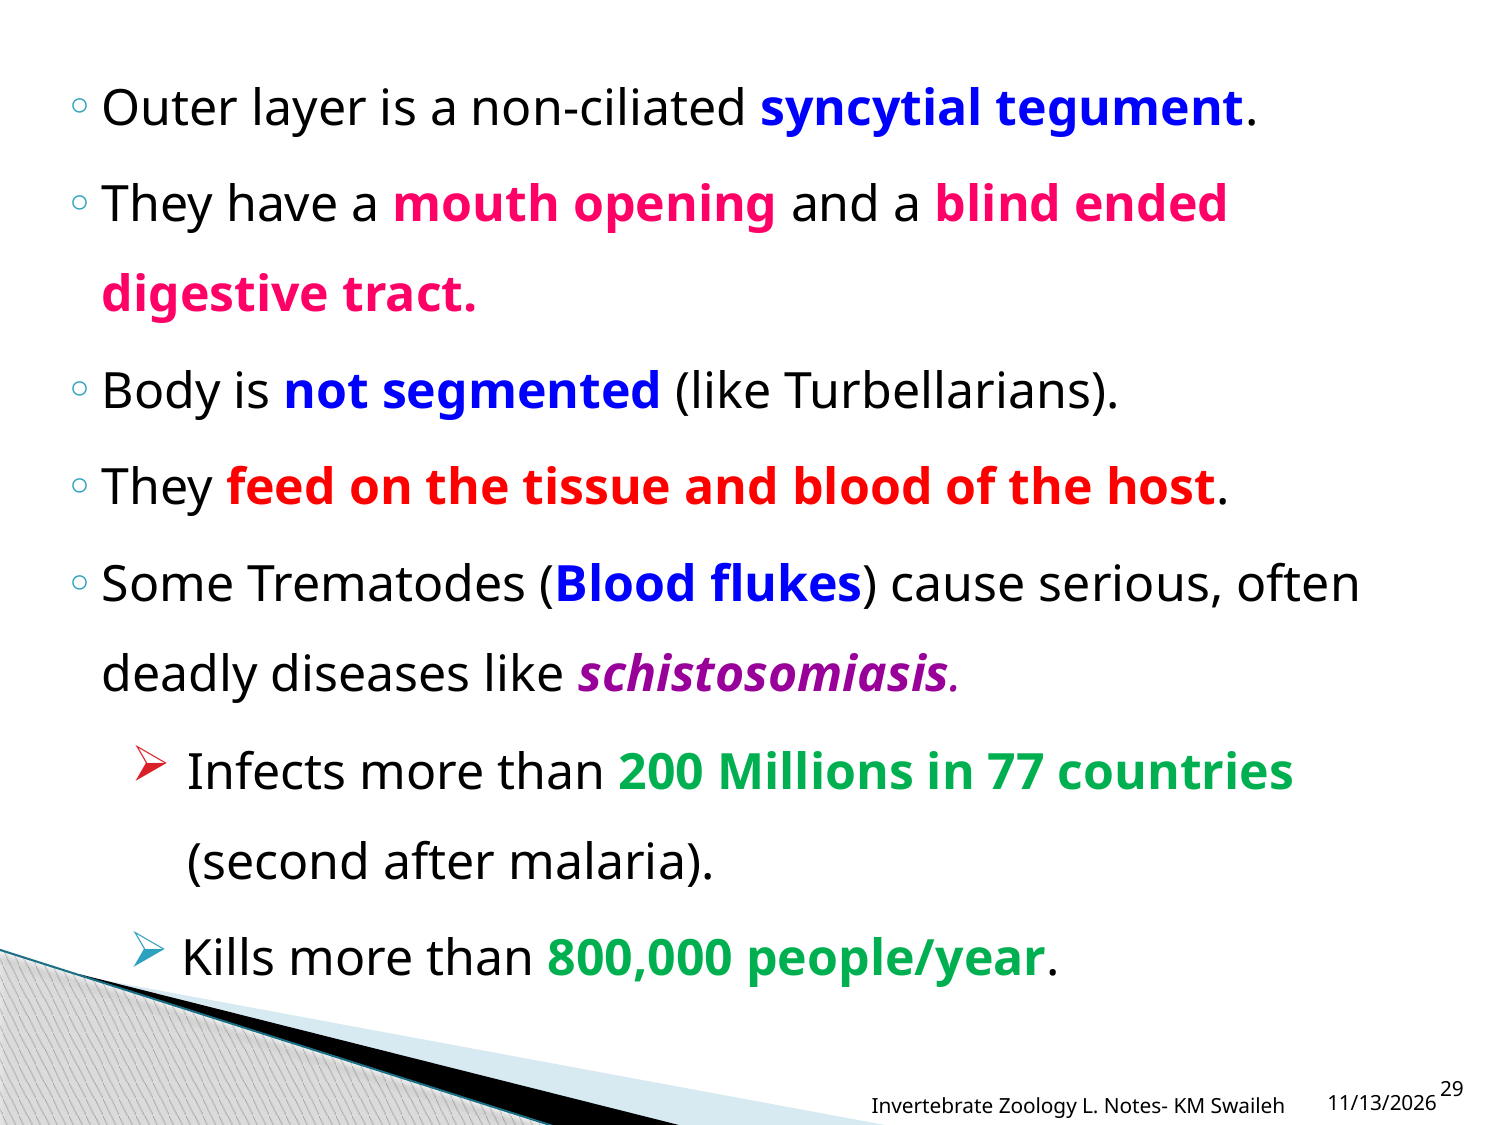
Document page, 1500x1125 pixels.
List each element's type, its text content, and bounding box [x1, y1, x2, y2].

slide_number 29 [1418, 1051, 1479, 1112]
list Outer layer is a non-ciliated syncytial tegument. They have a mouth opening and a blind ended digestive tract. Body is not segmented (like Turbellarians). They feed on the tissue and blood of the host. Some Trematodes (Blood flukes) cause serious, often deadly diseases like schistosomiasis. Infects more than 200 Millions in 77 countries (second after malaria). Kills more than 800,000 people/year. [50, 37, 1450, 1038]
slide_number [1312, 1065, 1500, 1125]
footer Invertebrate Zoology L. Notes- KM Swaileh [718, 1051, 1300, 1125]
